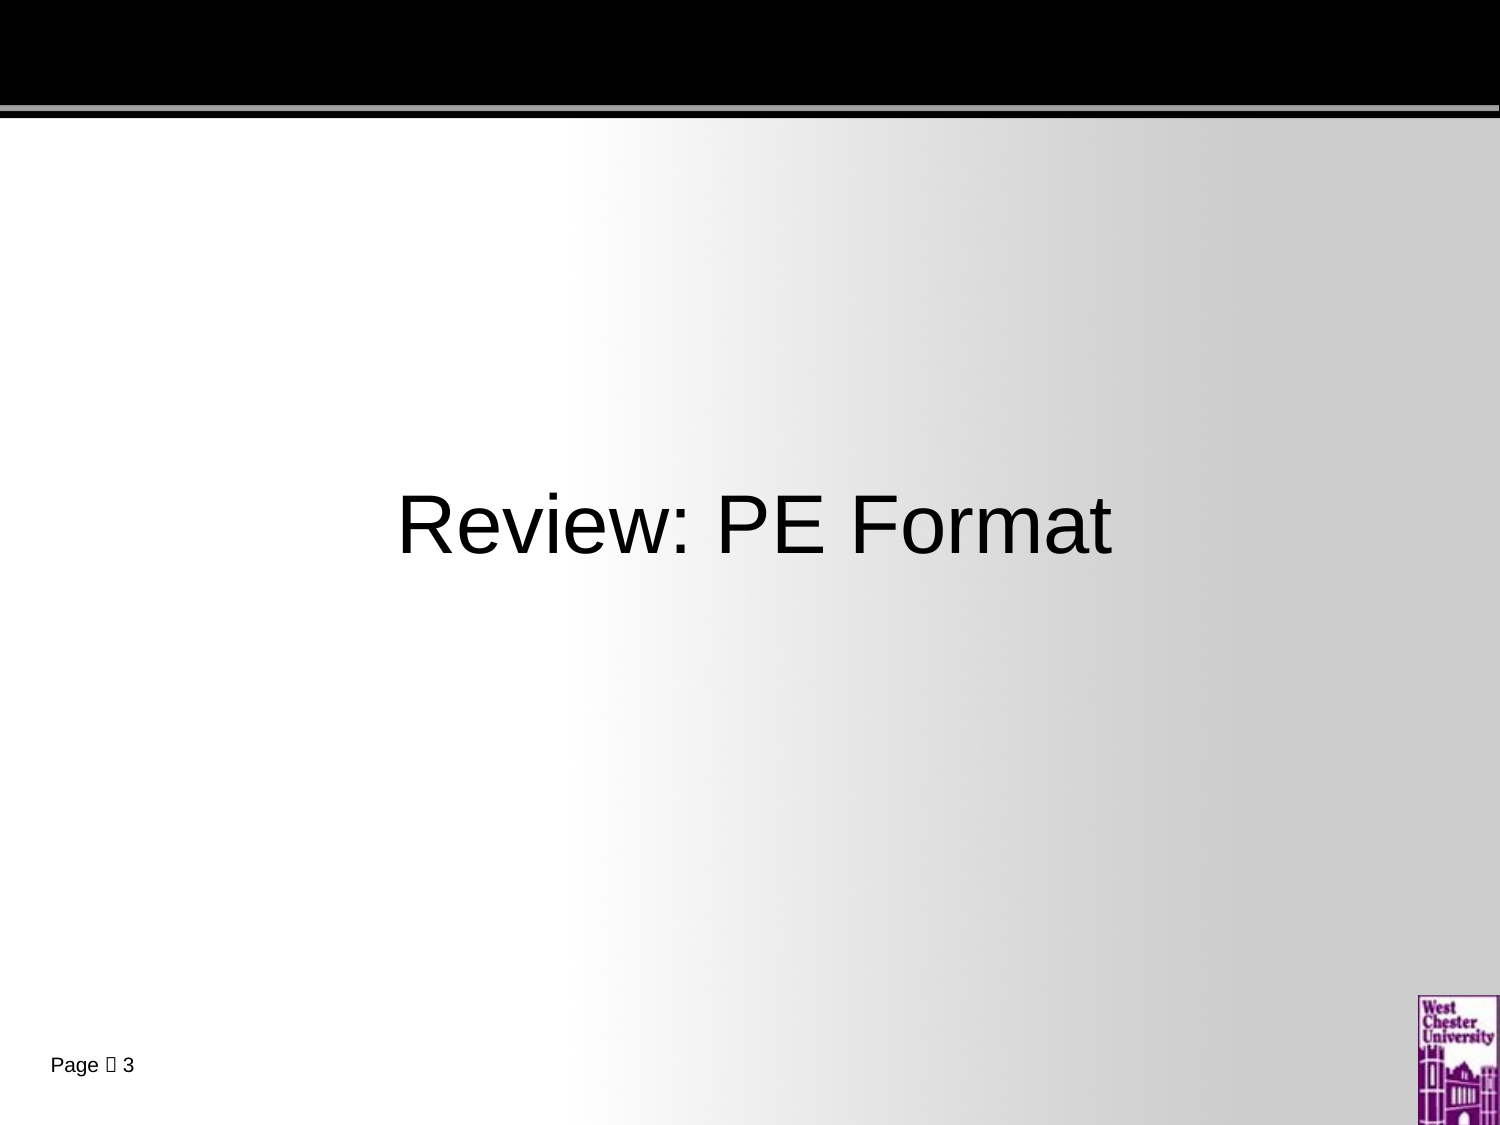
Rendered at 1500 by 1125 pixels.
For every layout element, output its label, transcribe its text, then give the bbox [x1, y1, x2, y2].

list Review: PE Format [396, 470, 1500, 1125]
picture [0, 0, 1500, 1125]
